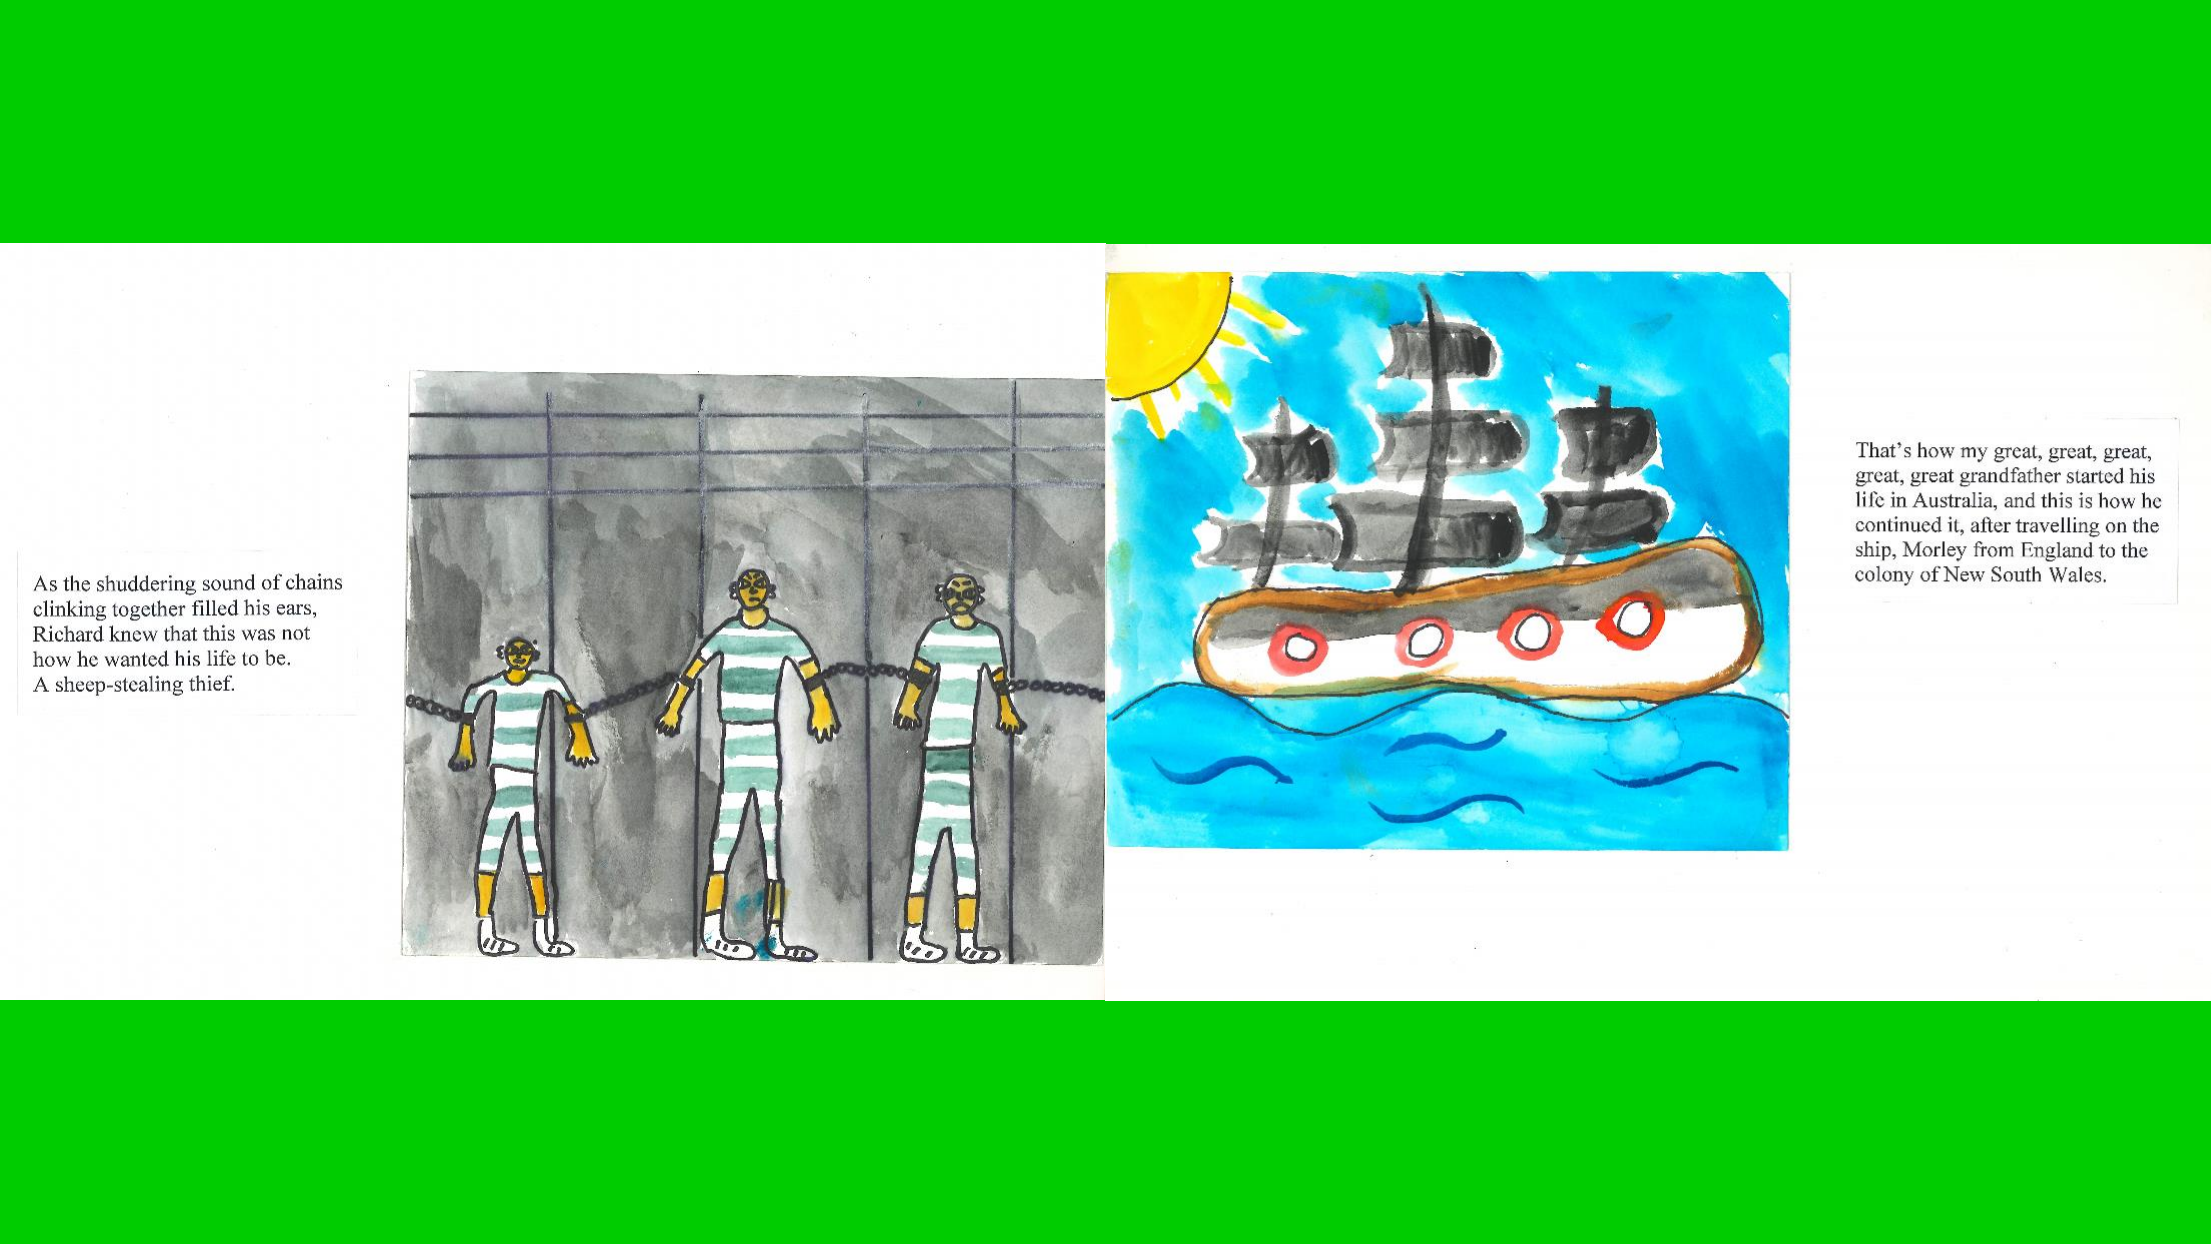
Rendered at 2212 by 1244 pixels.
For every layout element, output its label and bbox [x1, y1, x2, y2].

picture [0, 243, 2212, 1001]
